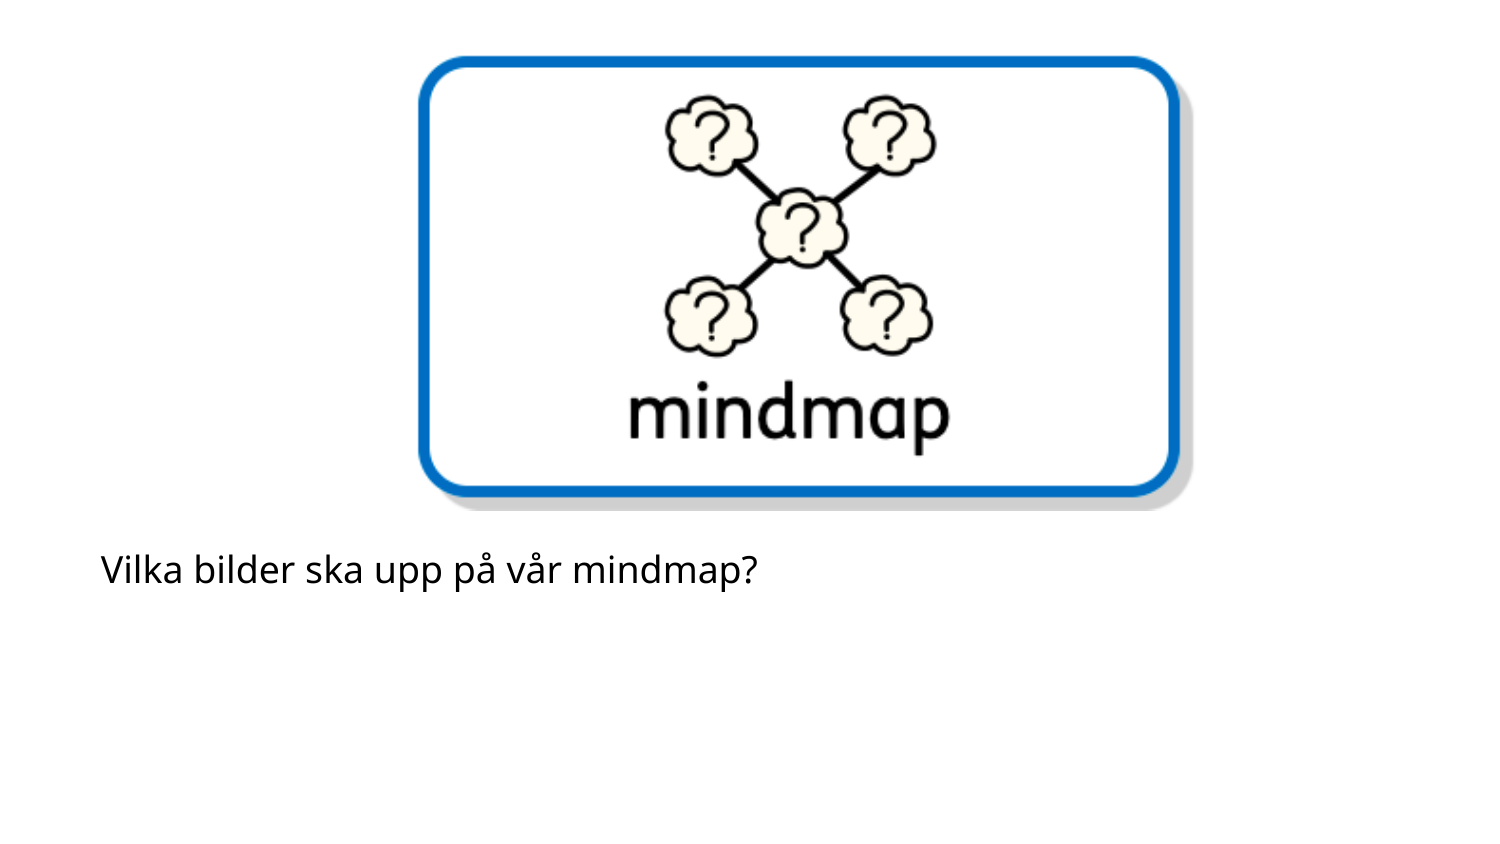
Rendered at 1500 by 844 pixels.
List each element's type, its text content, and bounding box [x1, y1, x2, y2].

text_box Vilka bilder ska upp på vår mindmap? [85, 530, 1076, 606]
picture [413, 47, 1205, 511]
